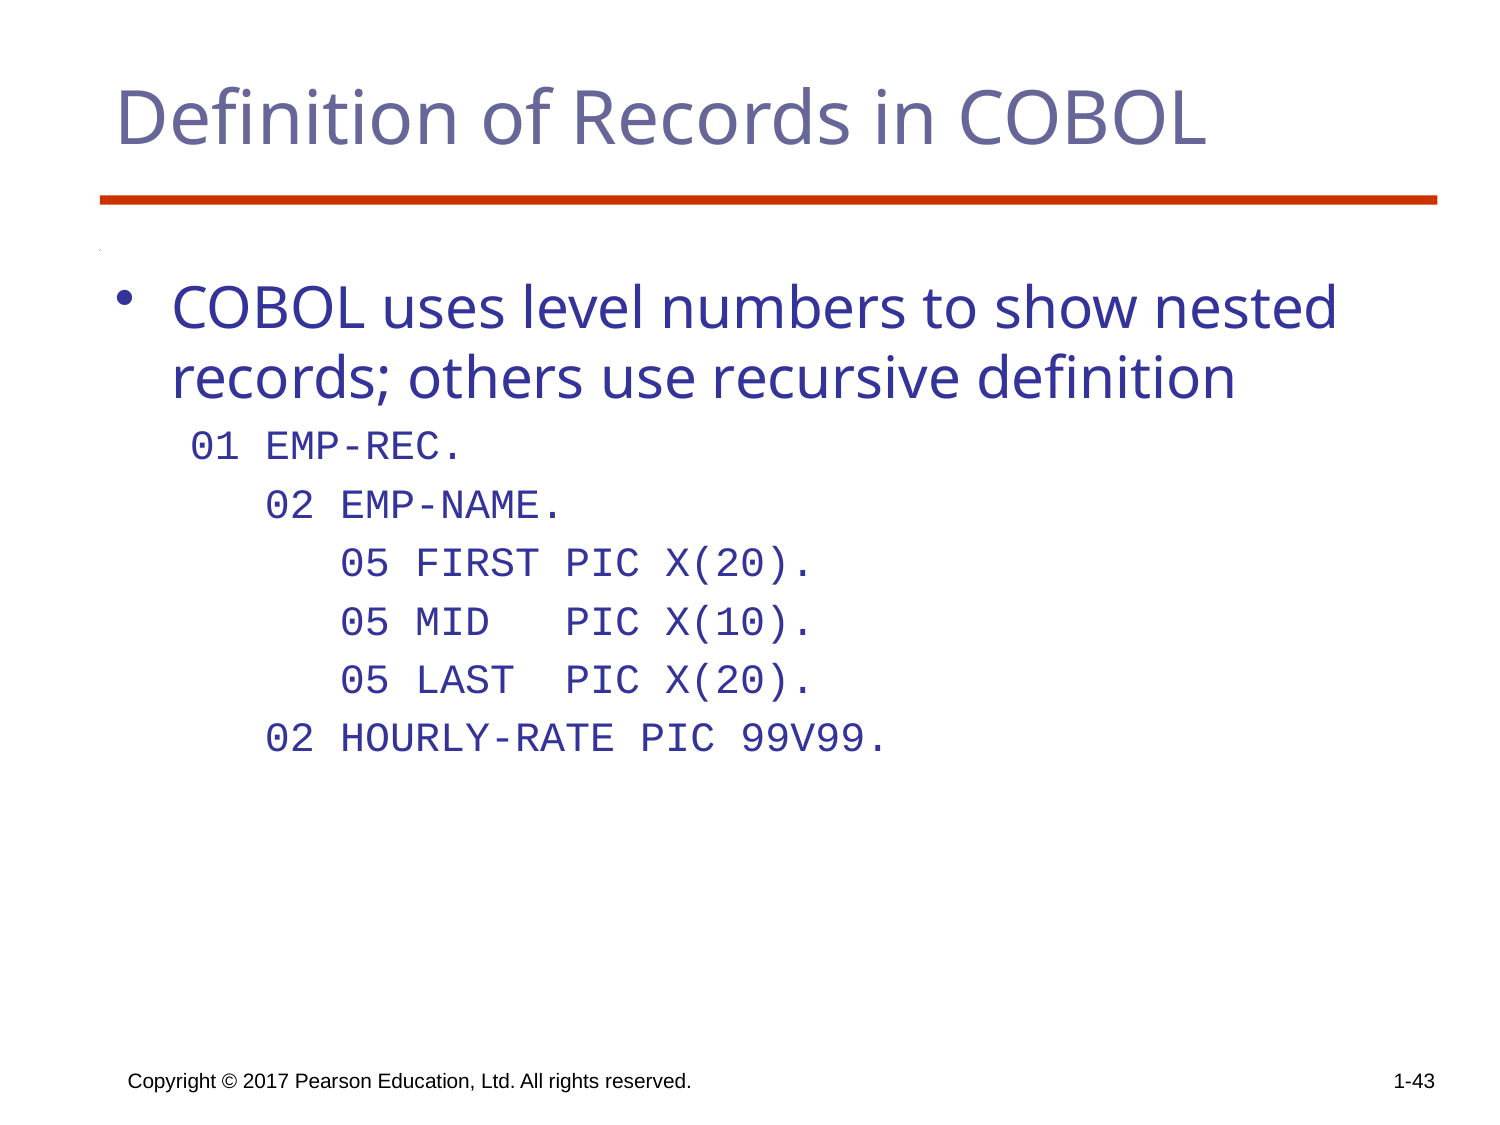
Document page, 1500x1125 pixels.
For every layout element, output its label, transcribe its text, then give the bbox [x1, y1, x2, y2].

list COBOL uses level numbers to show nested records; others use recursive definition 01 EMP-REC. 02 EMP-NAME. 05 FIRST PIC X(20). 05 MID PIC X(10). 05 LAST PIC X(20). 02 HOURLY-RATE PIC 99V99. [99, 262, 1438, 1013]
slide_number 1-43 [1137, 1024, 1451, 1101]
footer Copyright © 2017 Pearson Education, Ltd. All rights reserved. [112, 1024, 801, 1101]
title Definition of Records in COBOL [99, 62, 1438, 250]
